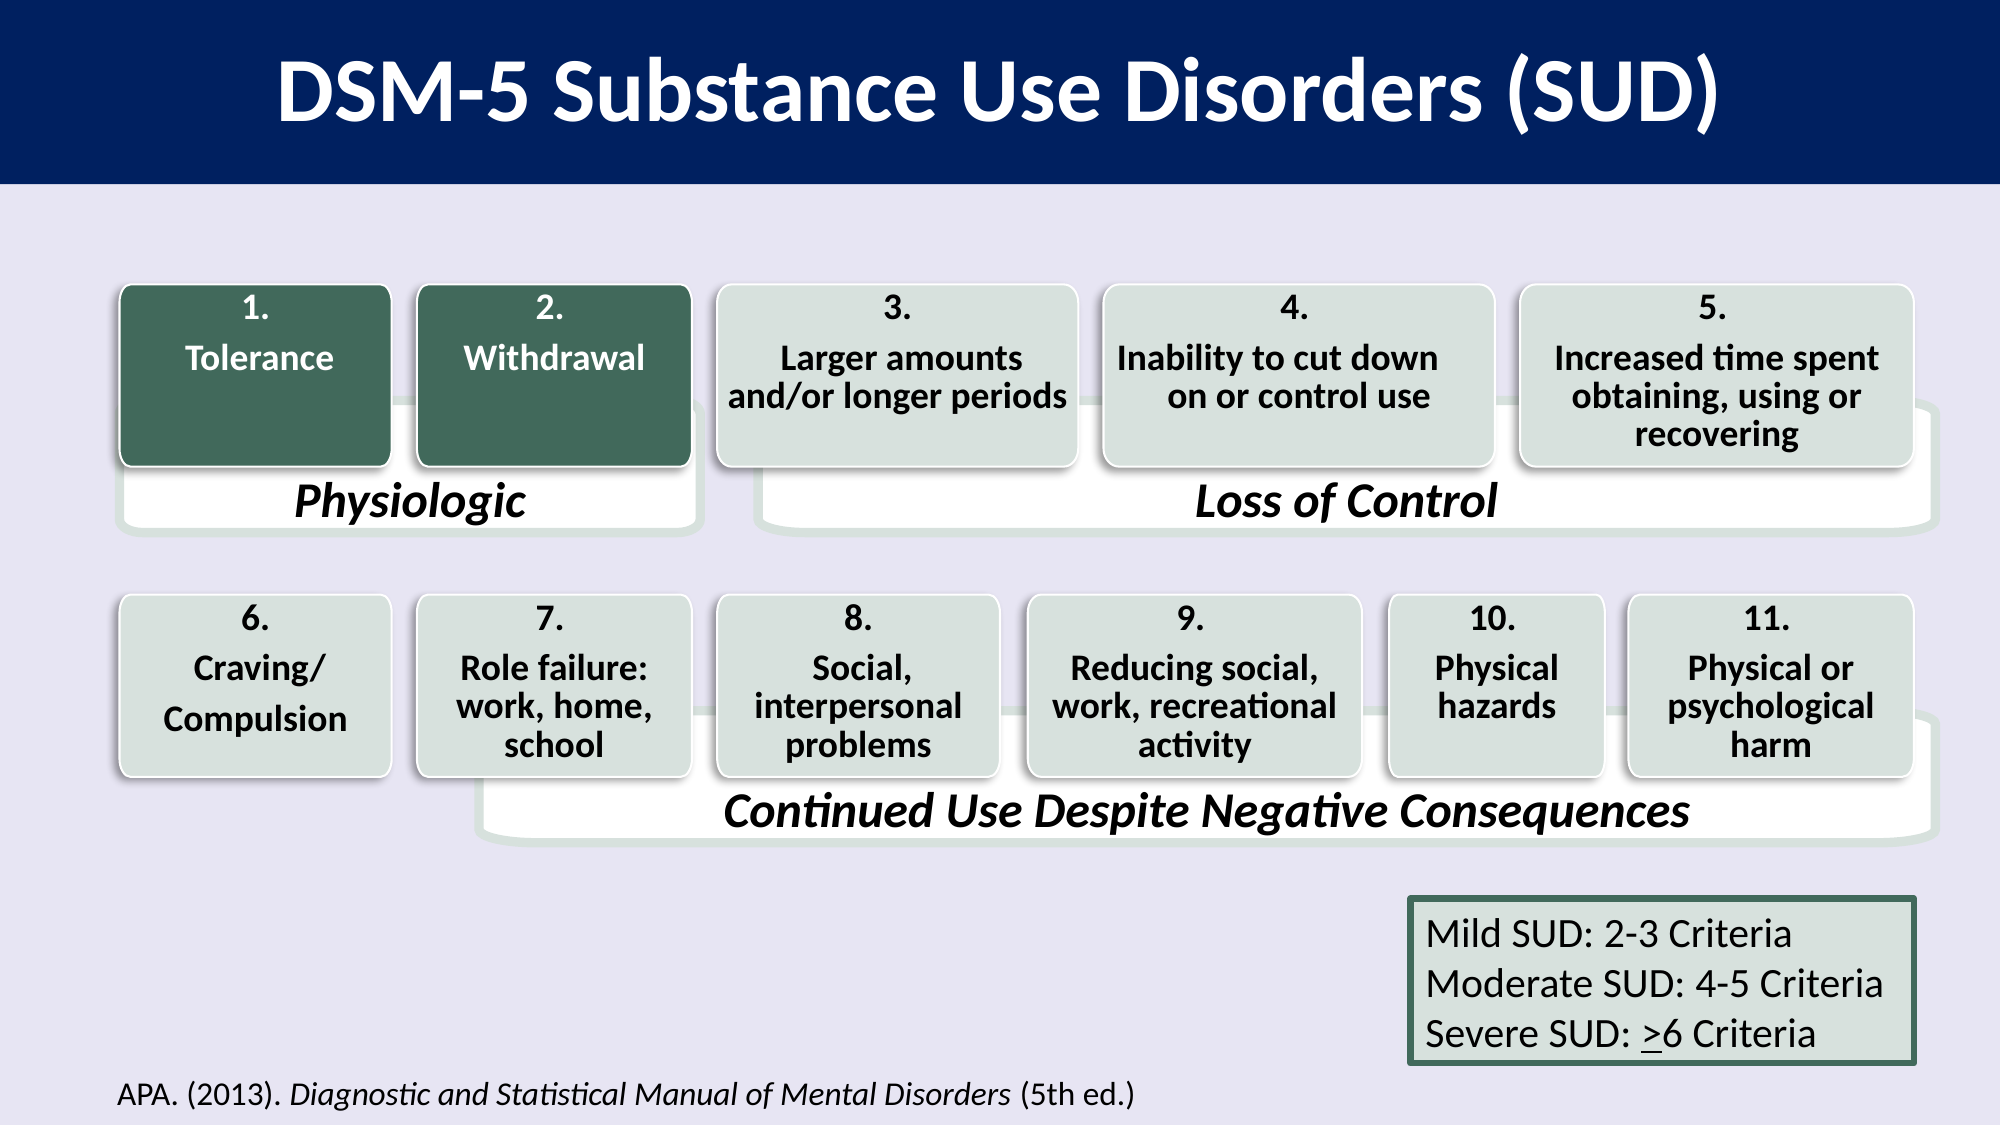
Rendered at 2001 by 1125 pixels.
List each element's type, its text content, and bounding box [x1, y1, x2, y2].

text_box 1. Tolerance [118, 283, 393, 468]
text_box Mild SUD: 2-3 Criteria Moderate SUD: 4-5 Criteria Severe SUD: >6 Criteria [1410, 898, 1914, 1064]
text_box 2. Withdrawal [415, 283, 694, 468]
text_box 4. Inability to cut down on or control use [1102, 283, 1497, 468]
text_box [119, 594, 1936, 843]
text_box 5. Increased time spent obtaining, using or recovering [1519, 283, 1915, 468]
title DSM-5 Substance Use Disorders (SUD) [0, 0, 2000, 185]
text_box 3. Larger amounts and/or longer periods [716, 283, 1080, 468]
text_box Physiologic [118, 399, 702, 534]
text_box Loss of Control [757, 399, 1937, 534]
text_box APA. (2013). Diagnostic and Statistical Manual of Mental Disorders (5th ed.) [102, 1065, 1349, 1120]
